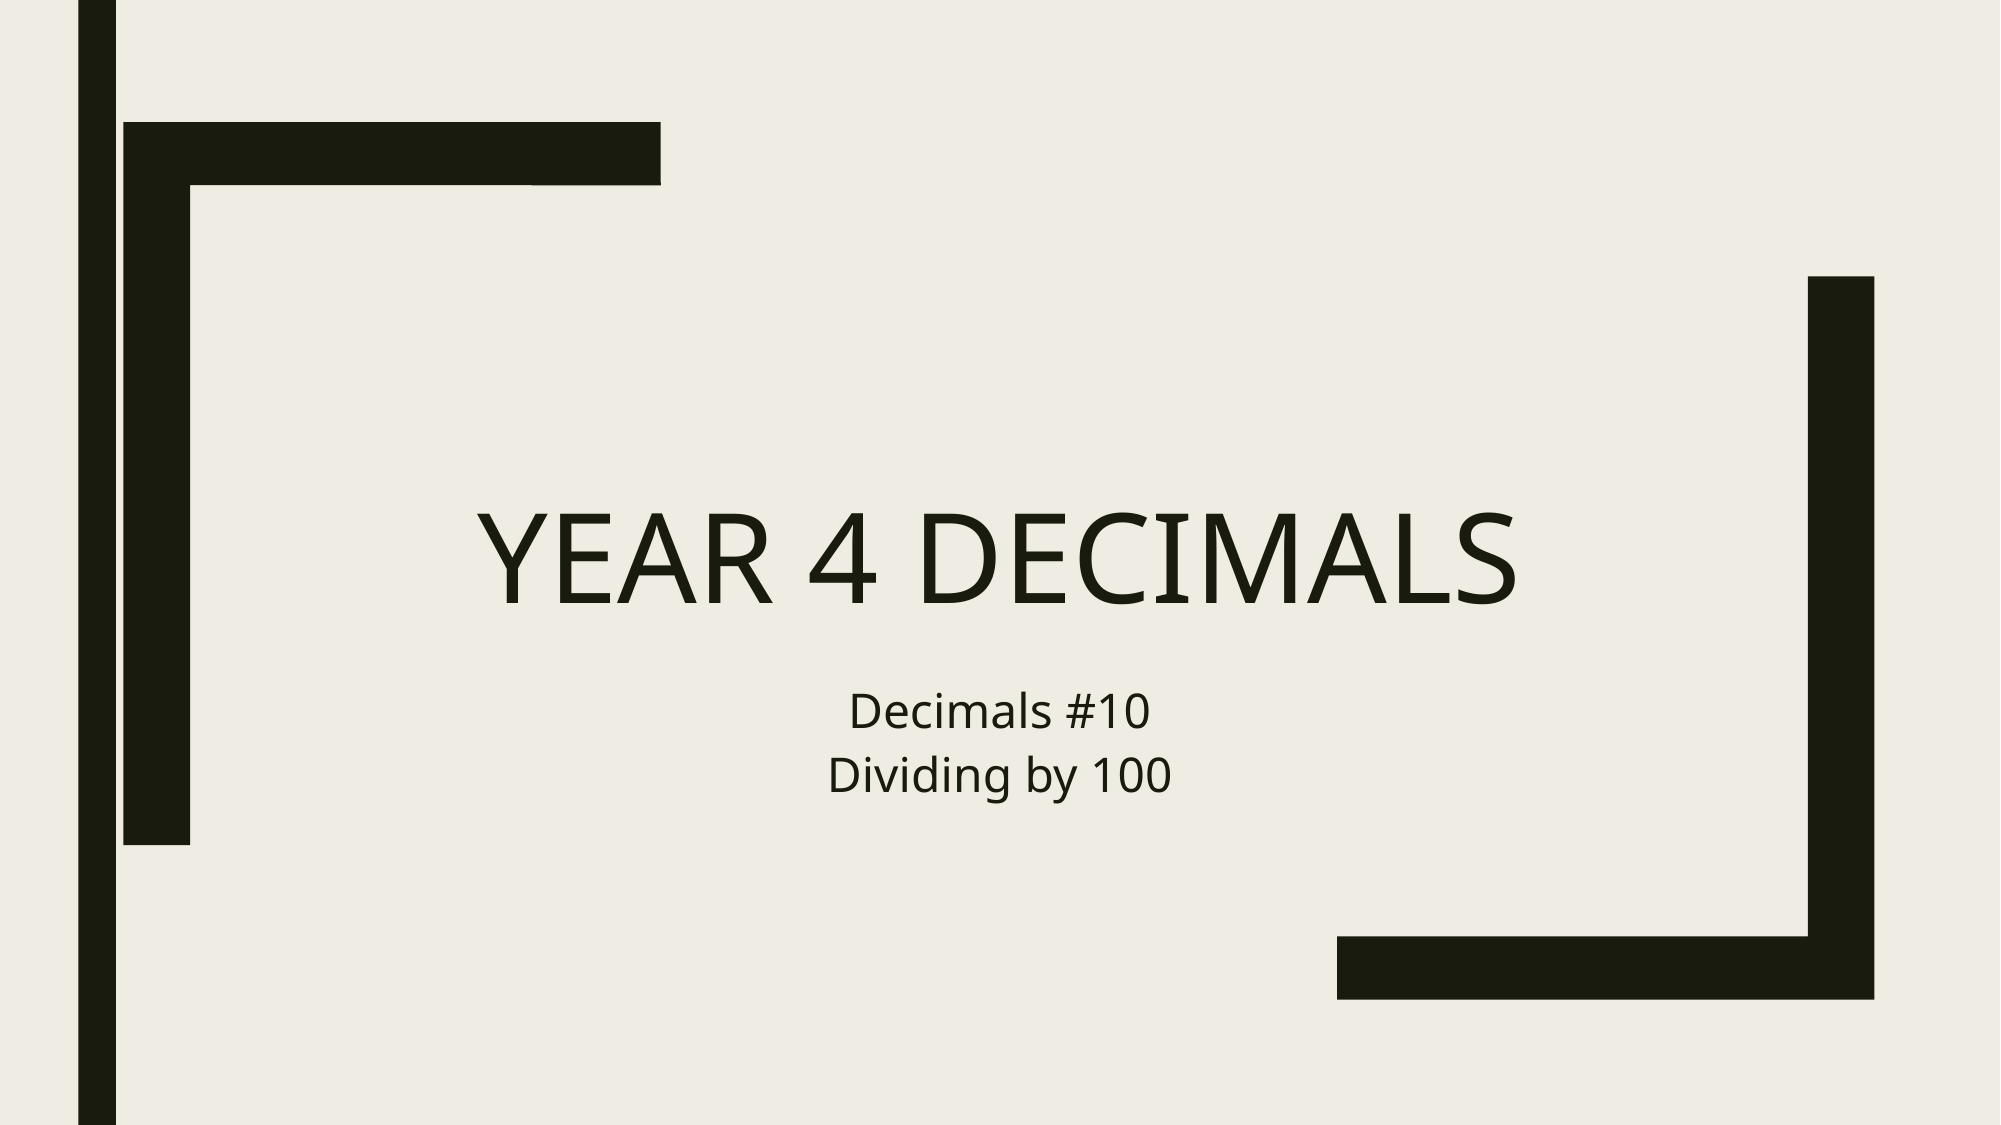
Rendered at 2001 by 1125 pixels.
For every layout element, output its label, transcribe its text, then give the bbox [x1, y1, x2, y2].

subtitle Decimals #10 Dividing by 100 [439, 649, 1561, 828]
title Year 4 Decimals [314, 293, 1686, 638]
